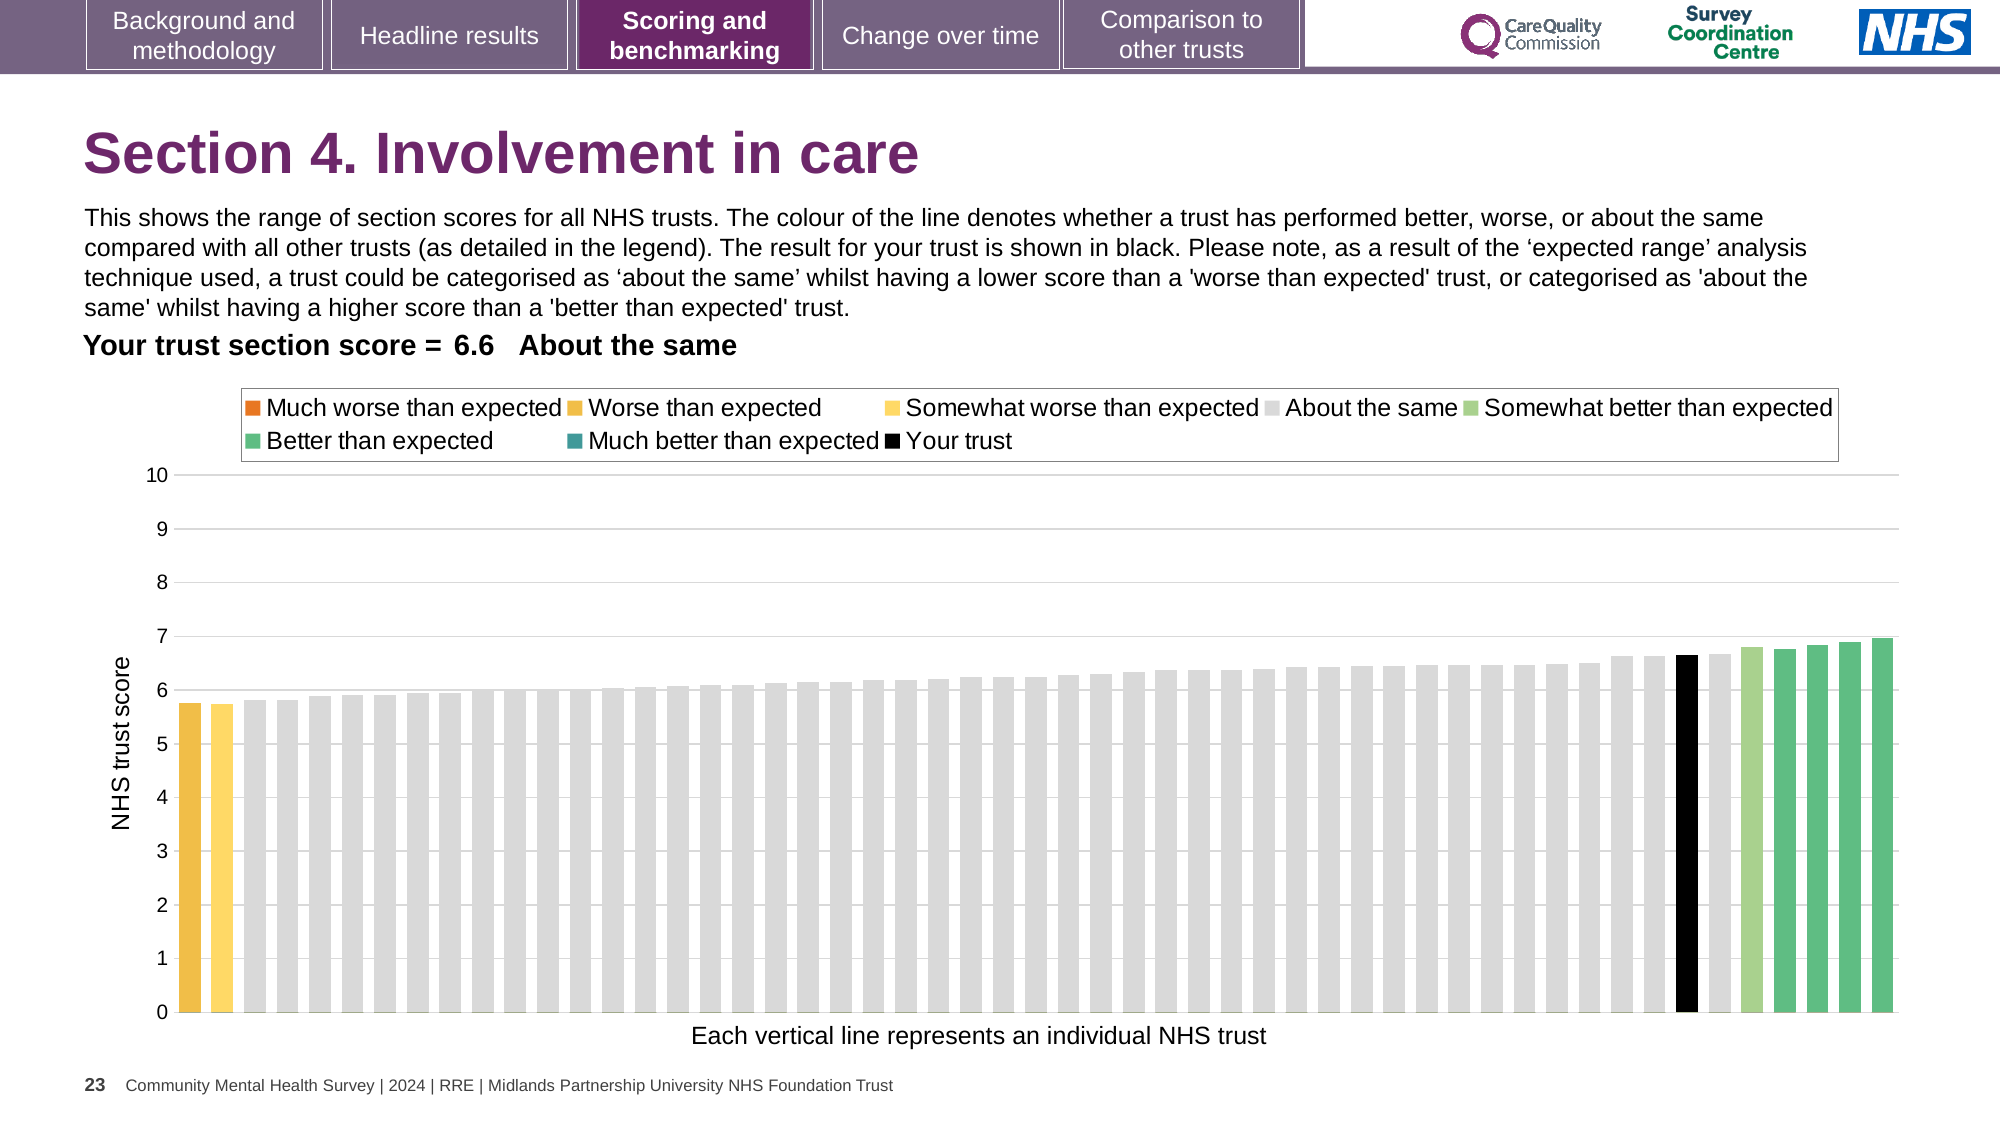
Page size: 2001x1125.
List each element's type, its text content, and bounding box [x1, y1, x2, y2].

title Section 4. Involvement in care [68, 100, 1942, 209]
text_box 23 [84, 1065, 122, 1125]
picture [1859, 9, 1971, 55]
picture [1460, 13, 1602, 59]
table_header 6.6 [448, 323, 518, 369]
table_header About the same [518, 323, 1807, 369]
text_box Each vertical line represents an individual NHS trust [676, 1036, 1283, 1058]
picture [1666, 3, 1794, 61]
text_box This shows the range of section scores for all NHS trusts. The colour of the line denotes whether a trust has performed better, worse, or about the same compared with all other trusts (as detailed in the legend). The result for your trust is shown in black. Please note, as a result of the ‘expected range’ analysis technique used, a trust could be categorised as ‘about the same’ whilst having a lower score than a 'worse than expected' trust, or categorised as 'about the same' whilst having a higher score than a 'better than expected' trust. [69, 194, 1890, 329]
chart [99, 369, 1923, 1036]
table_header Your trust section score = [53, 323, 448, 370]
